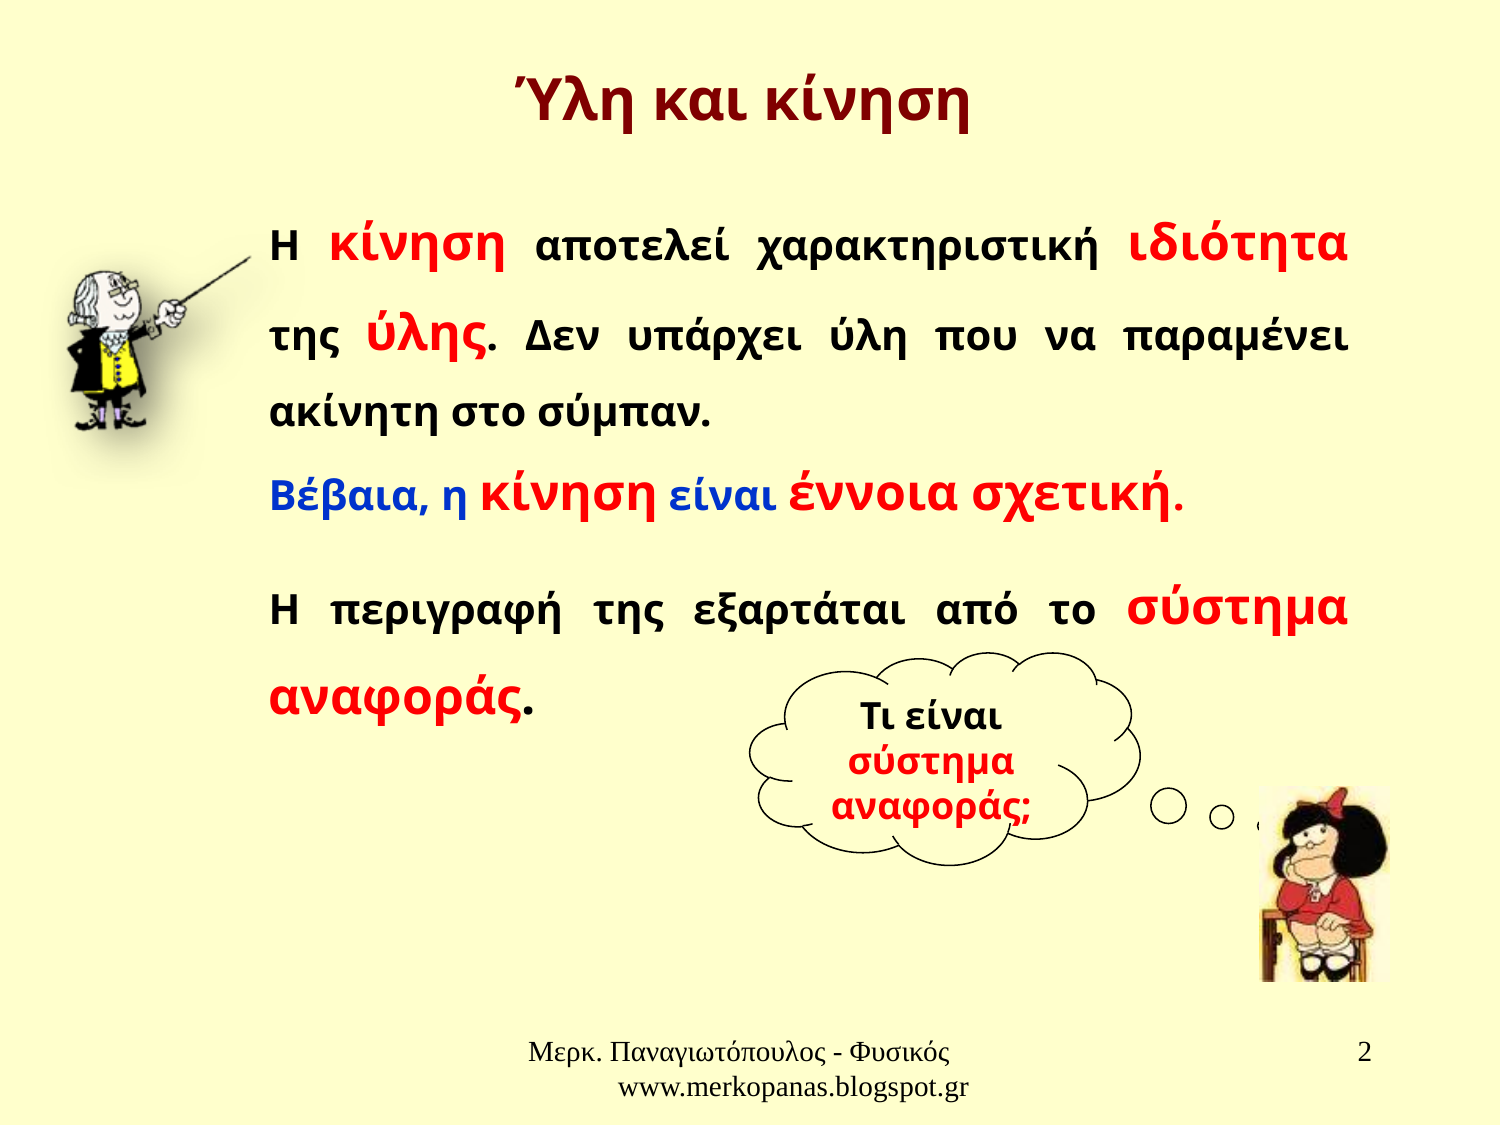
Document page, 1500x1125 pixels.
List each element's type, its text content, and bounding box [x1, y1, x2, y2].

text_box Ύλη και κίνηση [407, 54, 1081, 140]
picture [54, 251, 255, 443]
text_box Τι είναι σύστημα αναφοράς; [1209, 805, 1234, 829]
text_box Τι είναι σύστημα αναφοράς; [749, 652, 1141, 866]
text_box Τι είναι σύστημα αναφοράς; [1150, 788, 1187, 824]
slide_number 2 [1074, 1025, 1388, 1100]
footer Μερκ. Παναγιωτόπουλος - Φυσικός www.merkopanas.blogspot.gr [512, 1025, 988, 1100]
text_box Η κίνηση αποτελεί χαρακτηριστική ιδιότητα της ύλης. Δεν υπάρχει ύλη που να παραμένει ακίνητη στο σύμπαν. Βέβαια, η κίνηση είναι έννοια σχετική. Η περιγραφή της εξαρτάται από το σύστημα αναφοράς. [253, 172, 1365, 733]
picture [1259, 786, 1390, 983]
